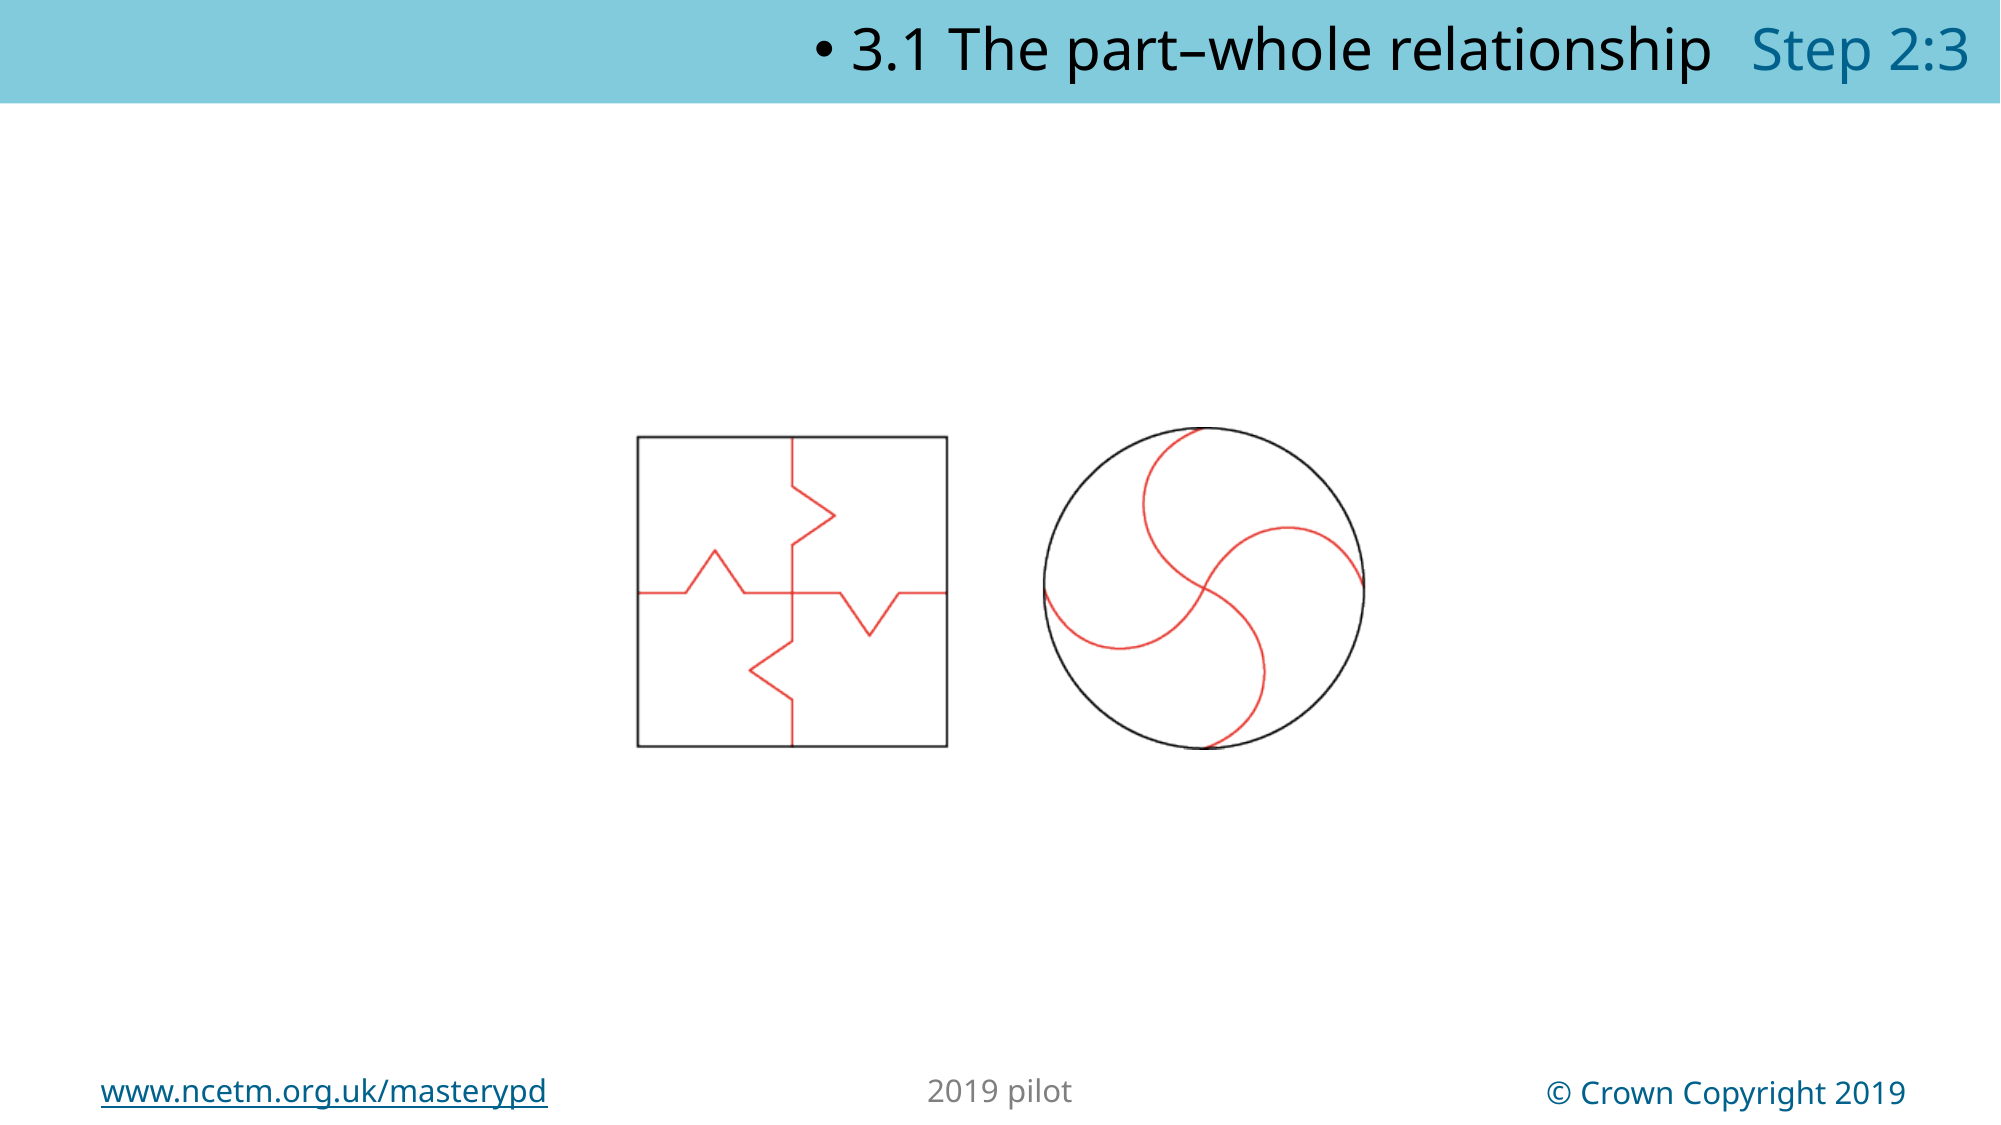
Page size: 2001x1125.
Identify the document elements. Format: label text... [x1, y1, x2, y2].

list 3.1 The part–whole relationship Step 2:3 [0, 0, 2000, 104]
picture [345, 427, 1655, 750]
